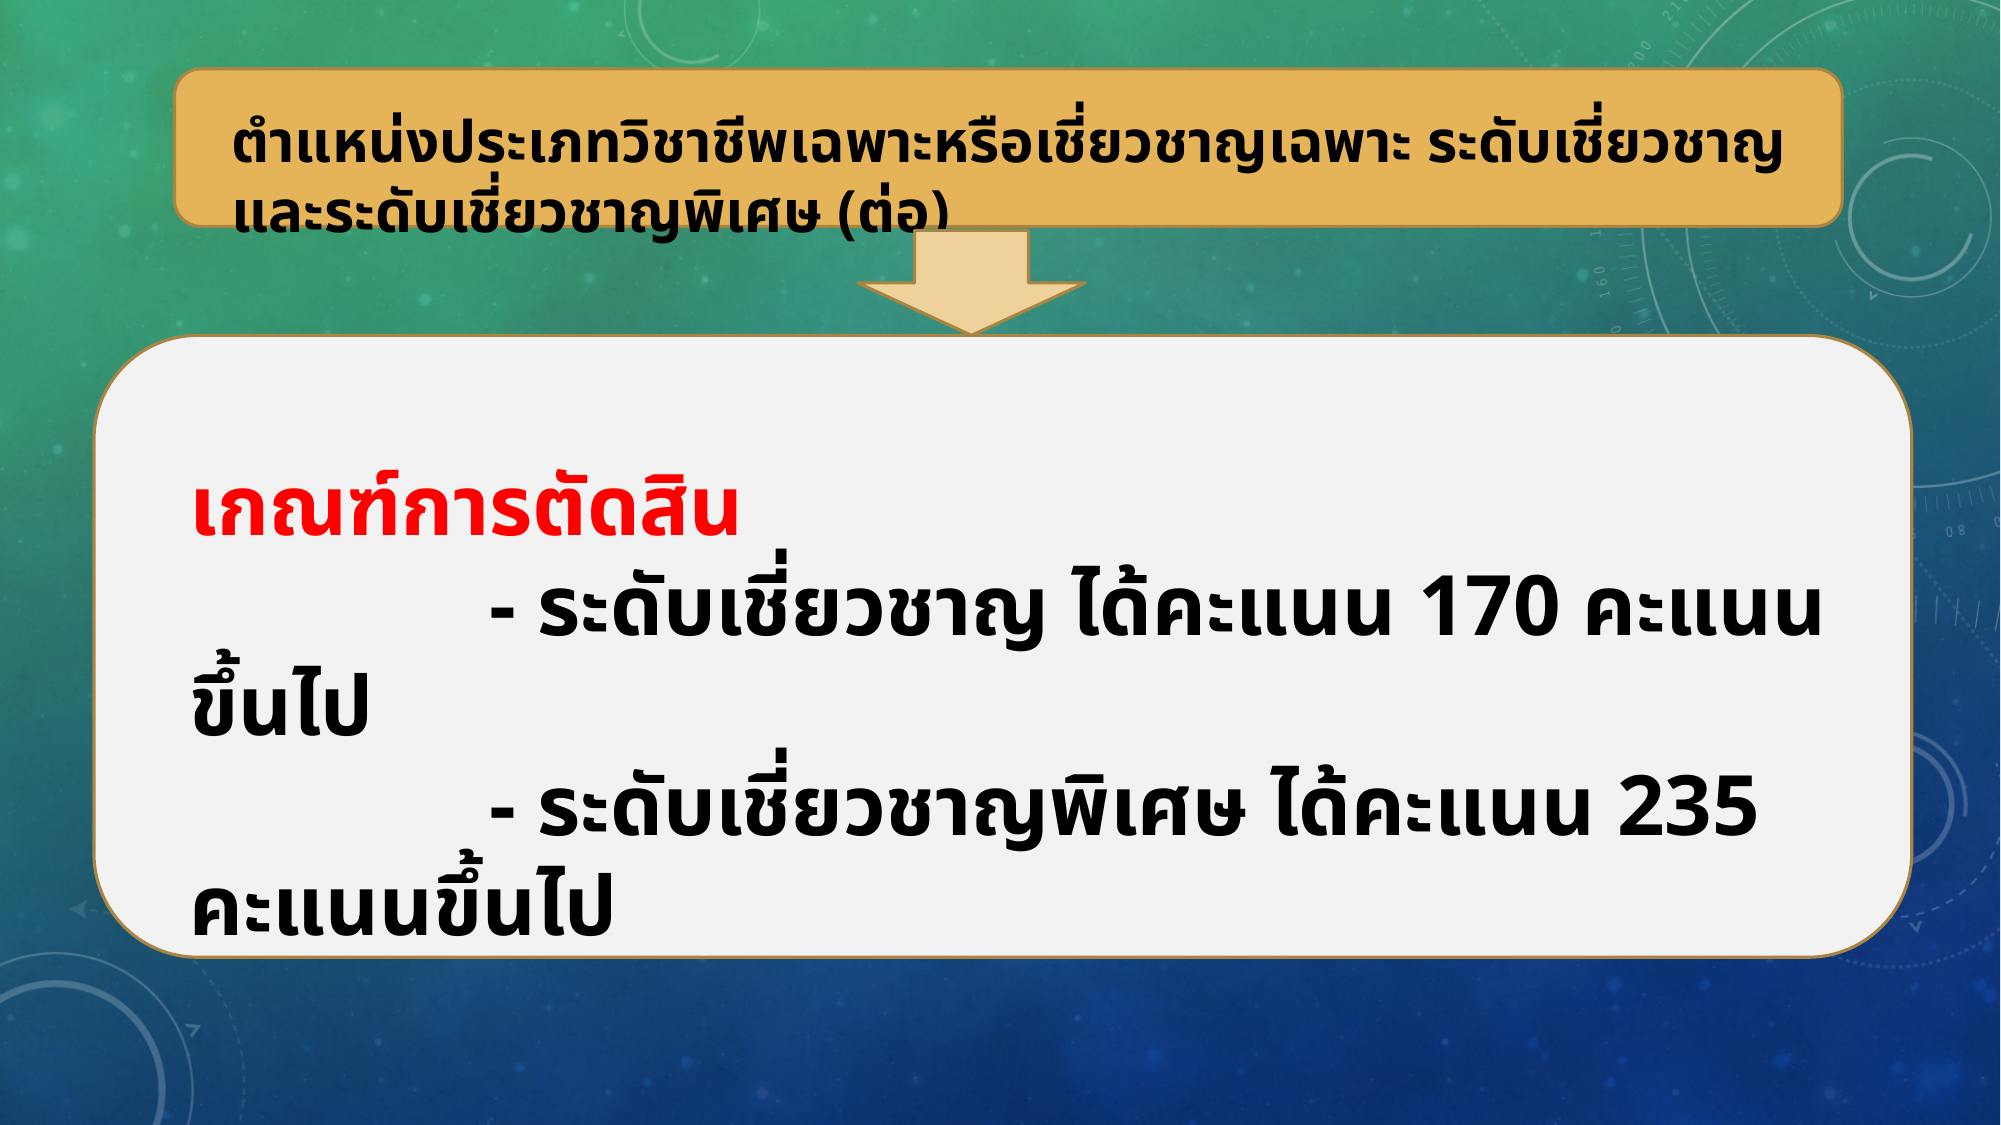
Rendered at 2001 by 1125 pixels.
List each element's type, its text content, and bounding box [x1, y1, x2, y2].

text_box เกณฑ์การตัดสิน - ระดับเชี่ยวชาญ ได้คะแนน 170 คะแนนขึ้นไป - ระดับเชี่ยวชาญพิเศษ ได้คะแนน 235 คะแนนขึ้นไป [174, 444, 1912, 1060]
text_box [856, 228, 1087, 337]
picture [0, 0, 2001, 1125]
text_box [92, 333, 1914, 957]
text_box ตำแหน่งประเภทวิชาชีพเฉพาะหรือเชี่ยวชาญเฉพาะ ระดับเชี่ยวชาญและระดับเชี่ยวชาญพิเศษ (ต่อ) [216, 96, 1825, 252]
text_box [172, 67, 1844, 228]
